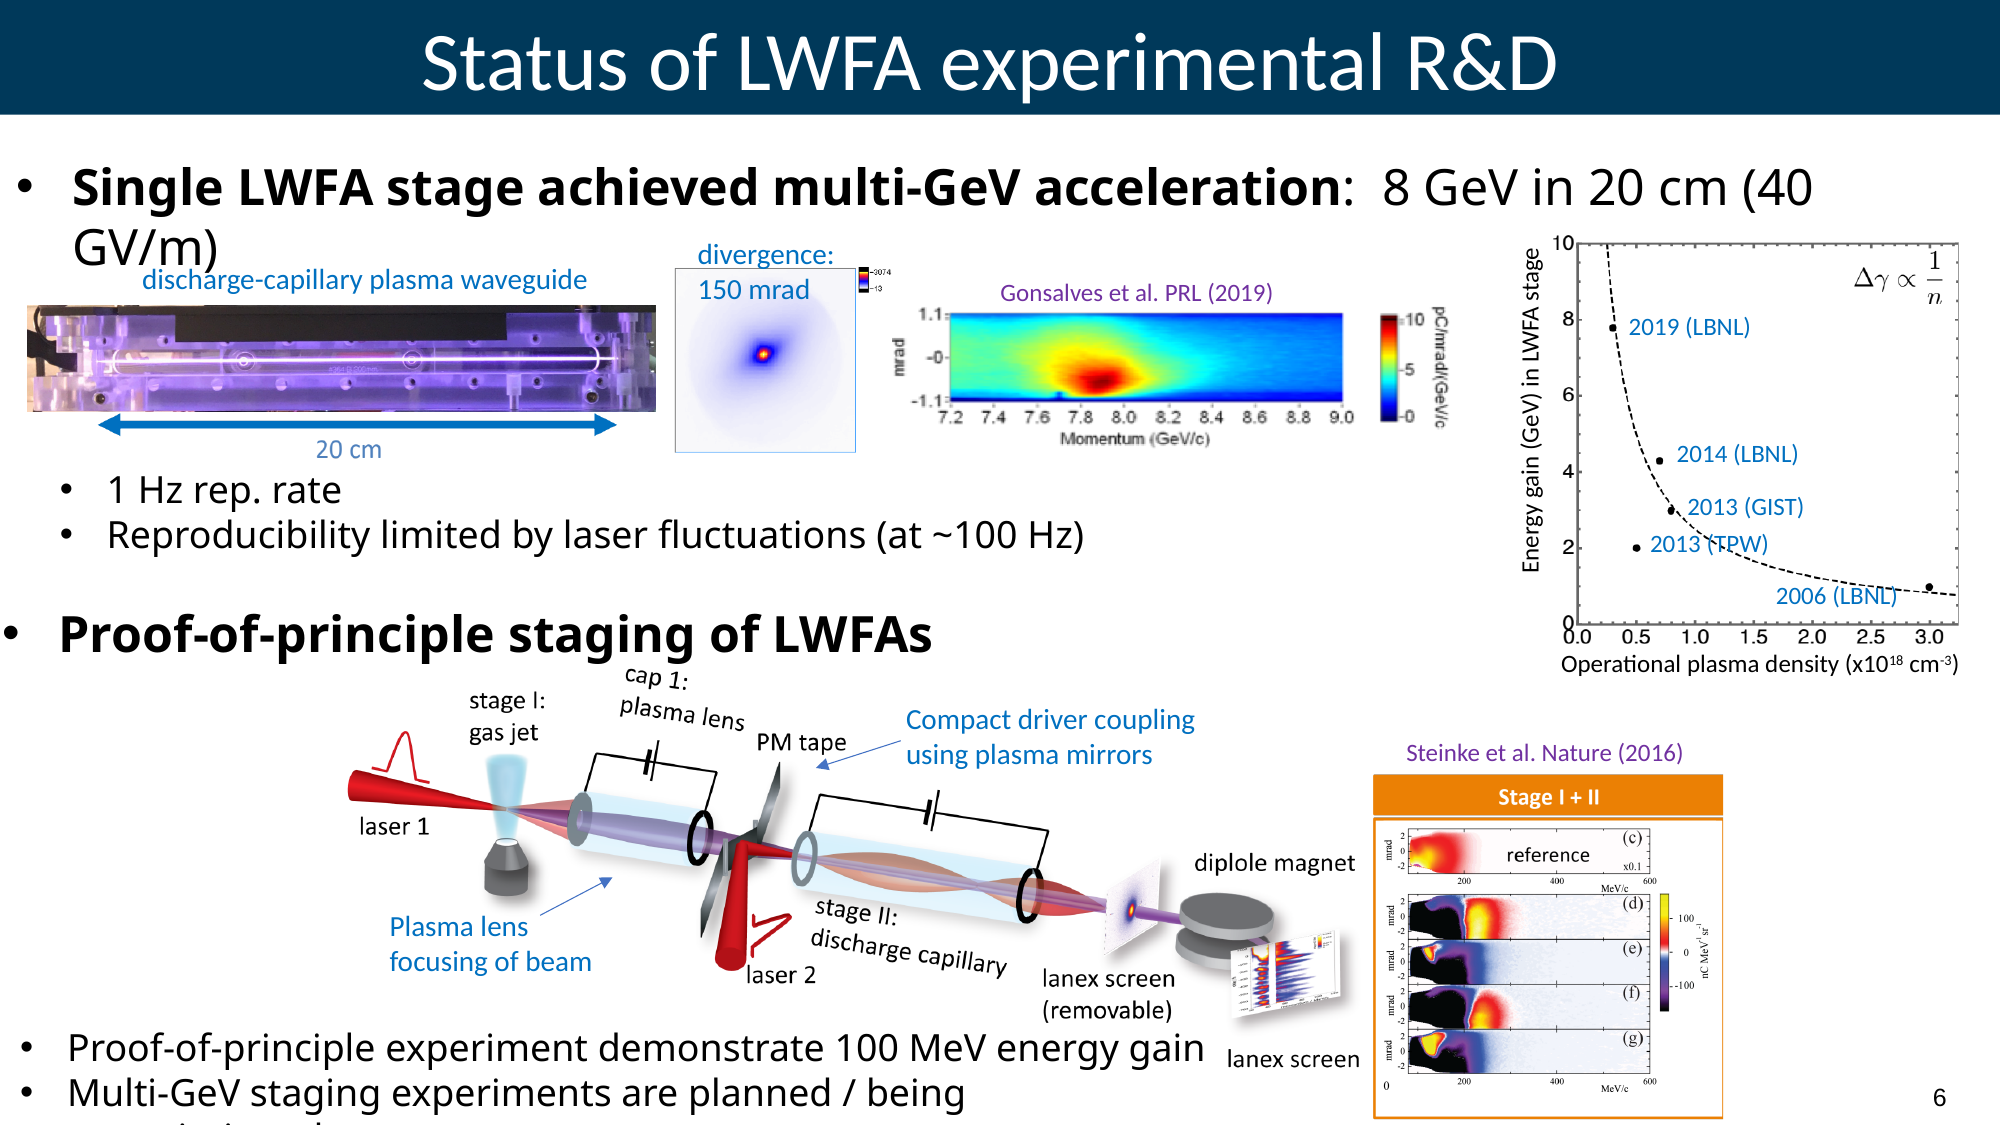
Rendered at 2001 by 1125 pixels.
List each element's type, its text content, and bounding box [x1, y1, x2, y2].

text_box Operational plasma density (x1018 cm-3) [1546, 640, 1975, 685]
text_box Single LWFA stage achieved multi-GeV acceleration: 8 GeV in 20 cm (40 GV/m) [0, 147, 1959, 283]
picture [673, 266, 1452, 453]
picture [27, 305, 656, 482]
text_box Proof-of-principle staging of LWFAs [0, 594, 1091, 670]
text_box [815, 740, 901, 768]
text_box 6 [1883, 1071, 1997, 1122]
text_box divergence: 150 mrad [683, 228, 901, 300]
text_box Proof-of-principle experiment demonstrate 100 MeV energy gain Multi-GeV staging experiments are planned / being commissioned [0, 1016, 1235, 1125]
text_box Gonsalves et al. PRL (2019) [985, 268, 1289, 300]
text_box Steinke et al. Nature (2016) [1391, 729, 1700, 773]
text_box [540, 877, 613, 916]
picture [1551, 233, 1959, 648]
text_box Energy gain (GeV) in LWFA stage [1506, 218, 1551, 604]
text_box discharge-capillary plasma waveguide [74, 252, 655, 303]
text_box Status of LWFA experimental R&D [0, 0, 2000, 115]
picture [346, 658, 1364, 1071]
text_box 1 Hz rep. rate Reproducibility limited by laser fluctuations (at ~100 Hz) [0, 458, 1183, 564]
picture [1371, 773, 1724, 1120]
